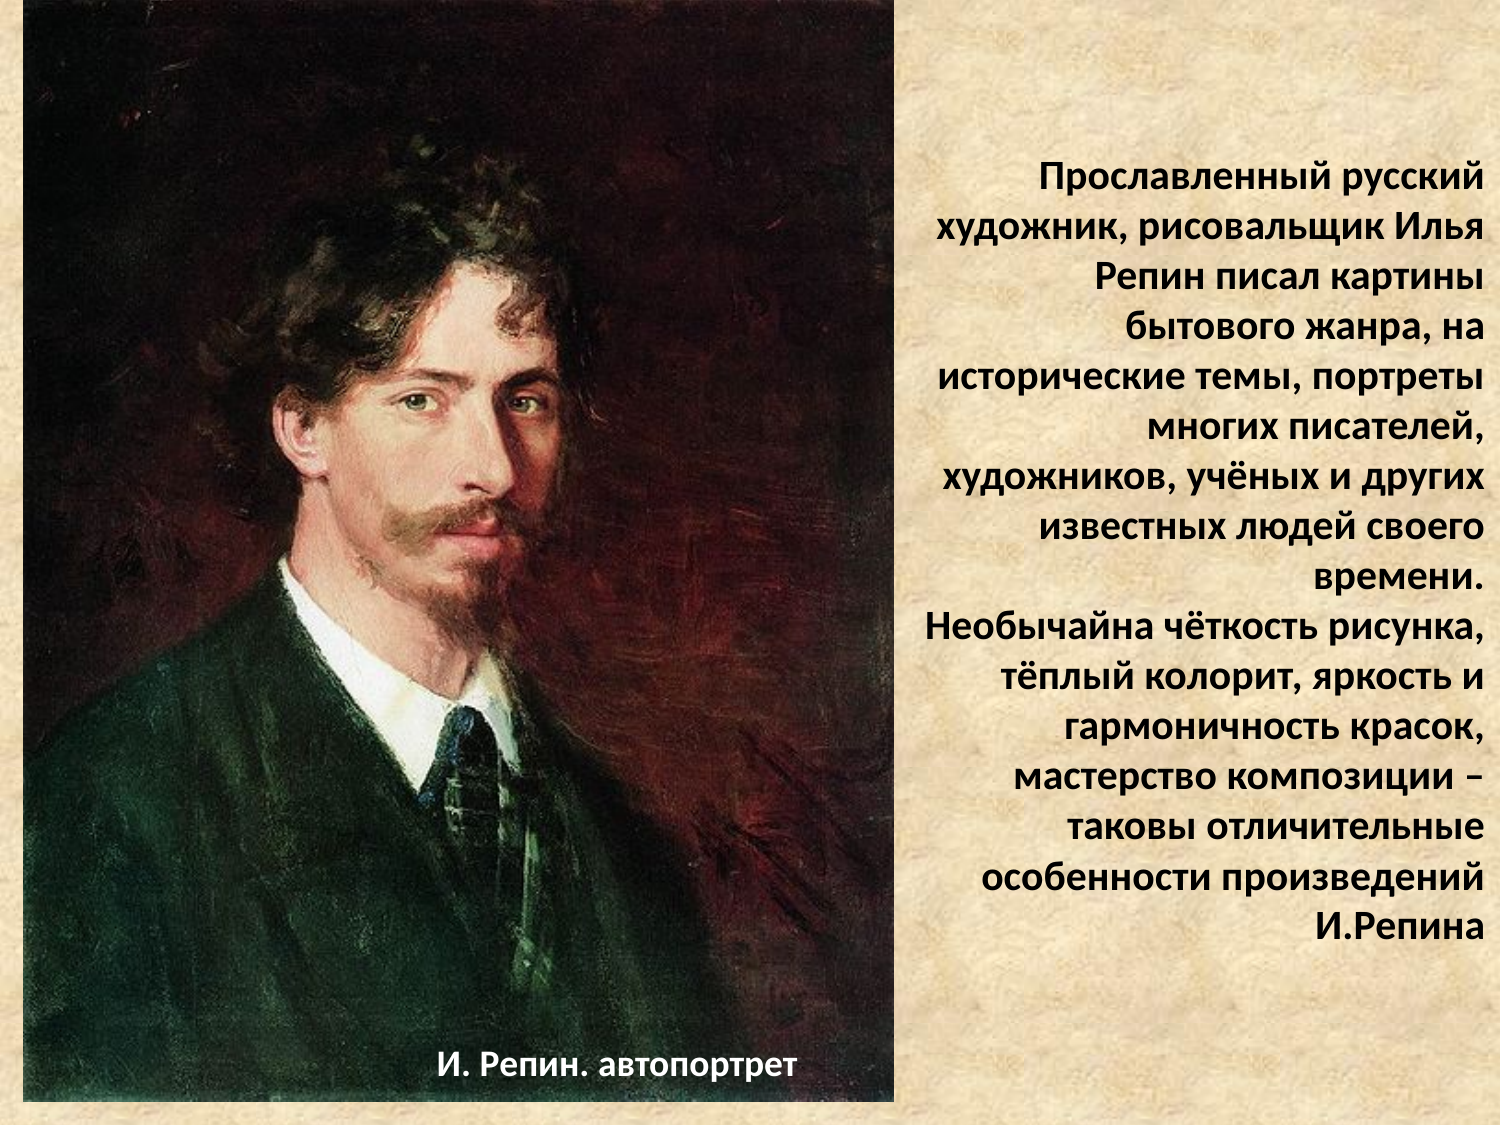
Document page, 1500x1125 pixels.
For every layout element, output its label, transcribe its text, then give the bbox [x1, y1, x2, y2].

text_box Прославленный русский художник, рисовальщик Илья Репин писал картины бытового жанра, на исторические темы, портреты многих писателей, художников, учёных и других известных людей своего времени. Необычайна чёткость рисунка, тёплый колорит, яркость и гармоничность красок, мастерство композиции – таковы отличительные особенности произведений И.Репина [902, 140, 1500, 956]
picture [0, 0, 1500, 1125]
